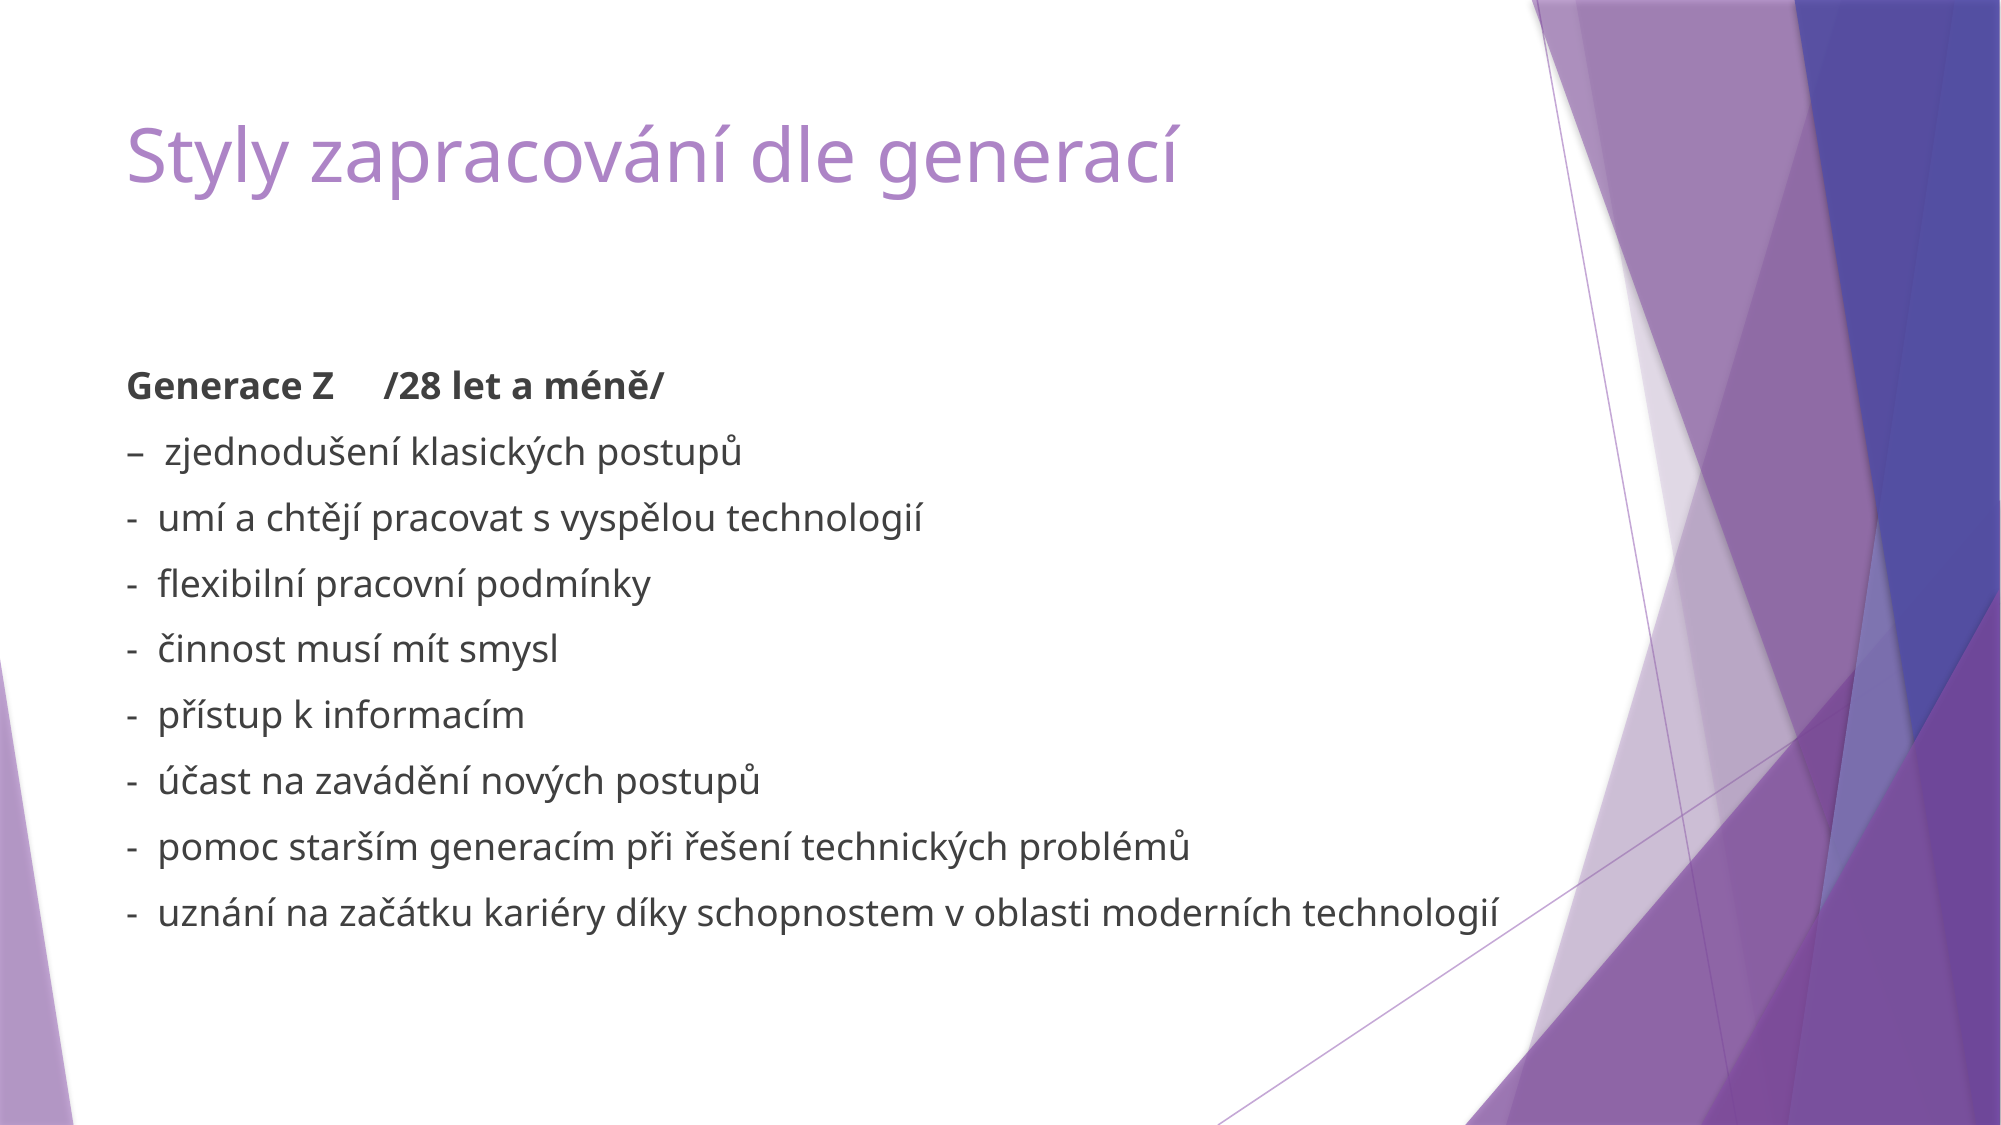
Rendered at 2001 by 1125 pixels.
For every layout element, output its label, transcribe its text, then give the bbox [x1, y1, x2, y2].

title Styly zapracování dle generací [111, 99, 1522, 317]
list Generace Z /28 let a méně/ – zjednodušení klasických postupů - umí a chtějí pracovat s vyspělou technologií - flexibilní pracovní podmínky - činnost musí mít smysl - přístup k informacím - účast na zavádění nových postupů - pomoc starším generacím při řešení technických problémů - uznání na začátku kariéry díky schopnostem v oblasti moderních technologií [111, 354, 1522, 992]
